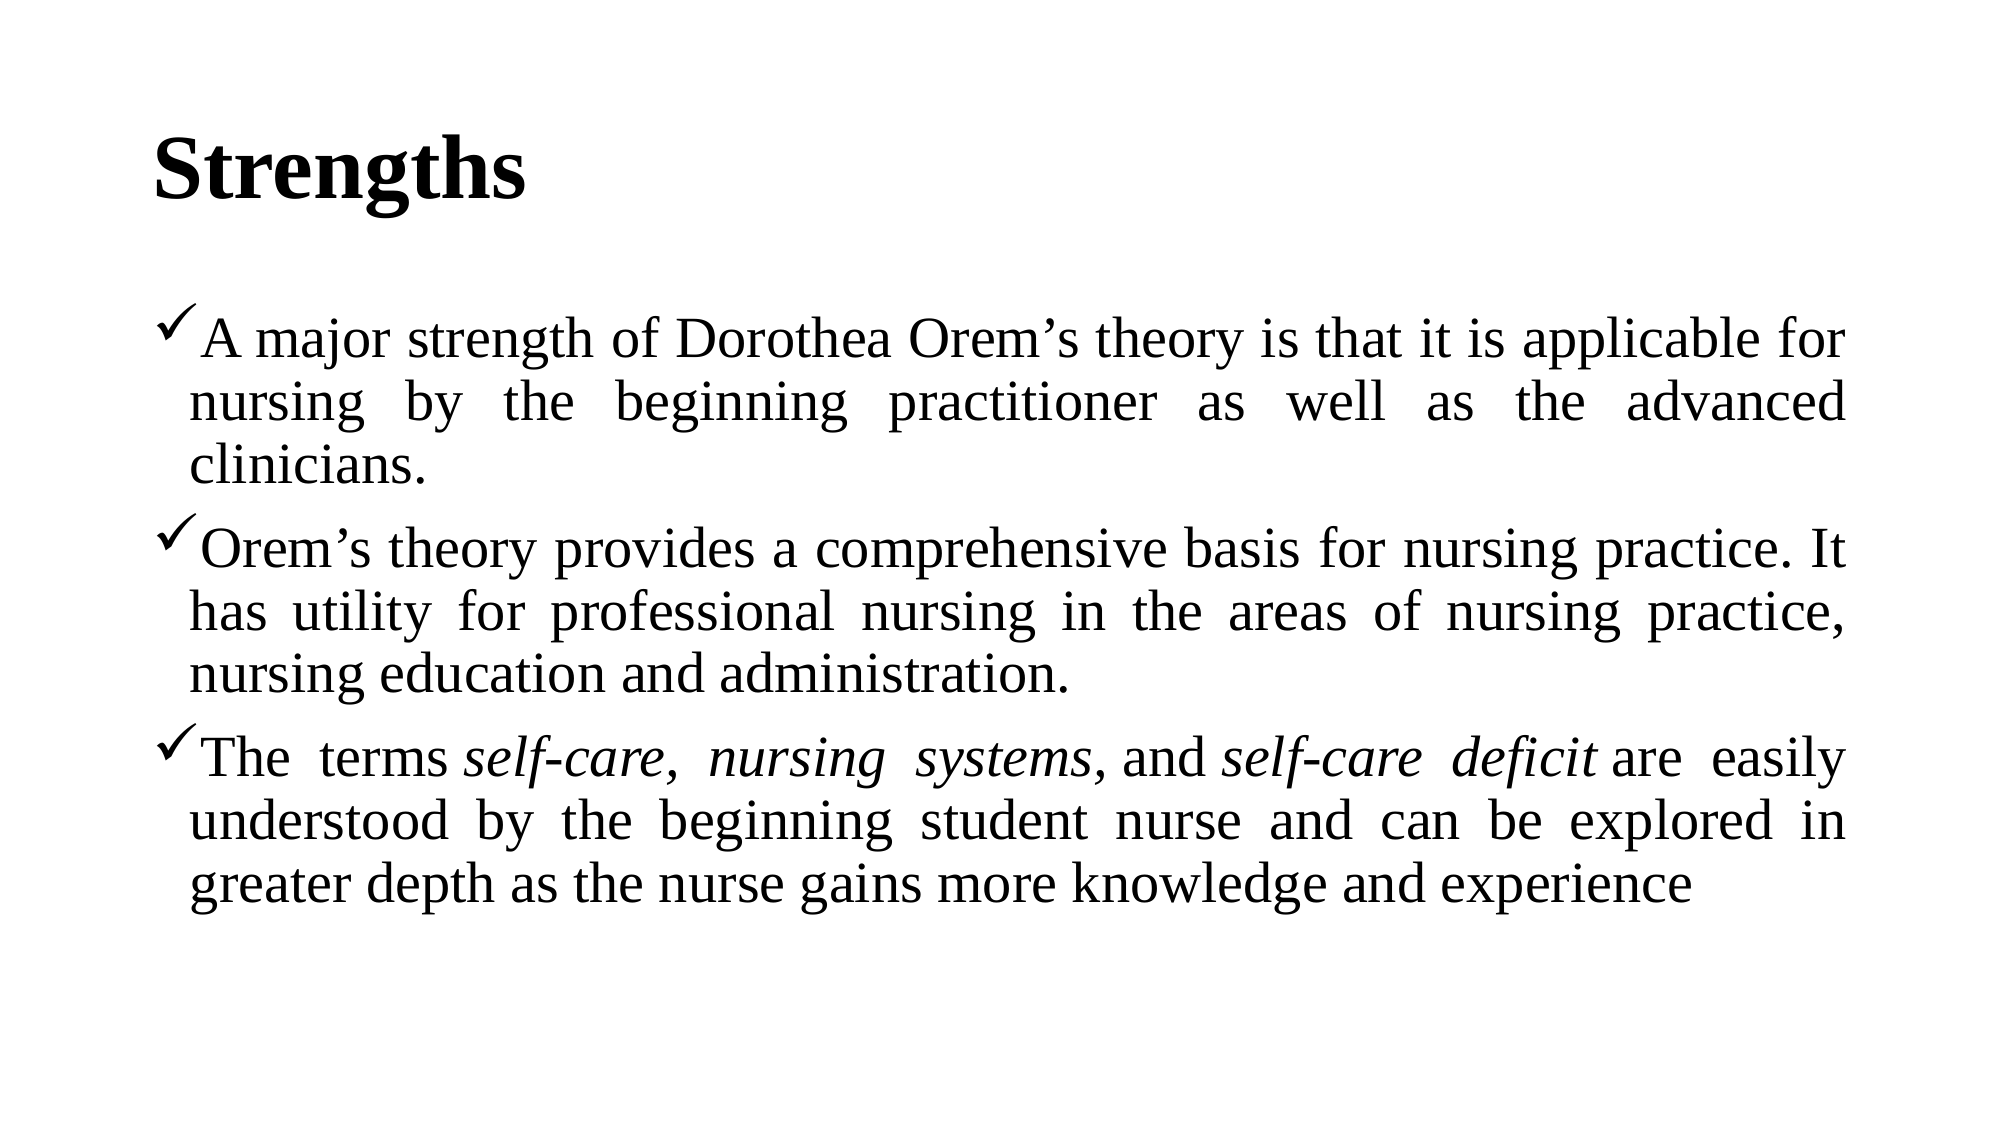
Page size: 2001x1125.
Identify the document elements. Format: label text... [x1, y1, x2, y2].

title Strengths [137, 59, 1863, 278]
list A major strength of Dorothea Orem’s theory is that it is applicable for nursing by the beginning practitioner as well as the advanced clinicians. Orem’s theory provides a comprehensive basis for nursing practice. It has utility for professional nursing in the areas of nursing practice, nursing education and administration. The terms self-care, nursing systems, and self-care deficit are easily understood by the beginning student nurse and can be explored in greater depth as the nurse gains more knowledge and experience [137, 299, 1863, 1014]
